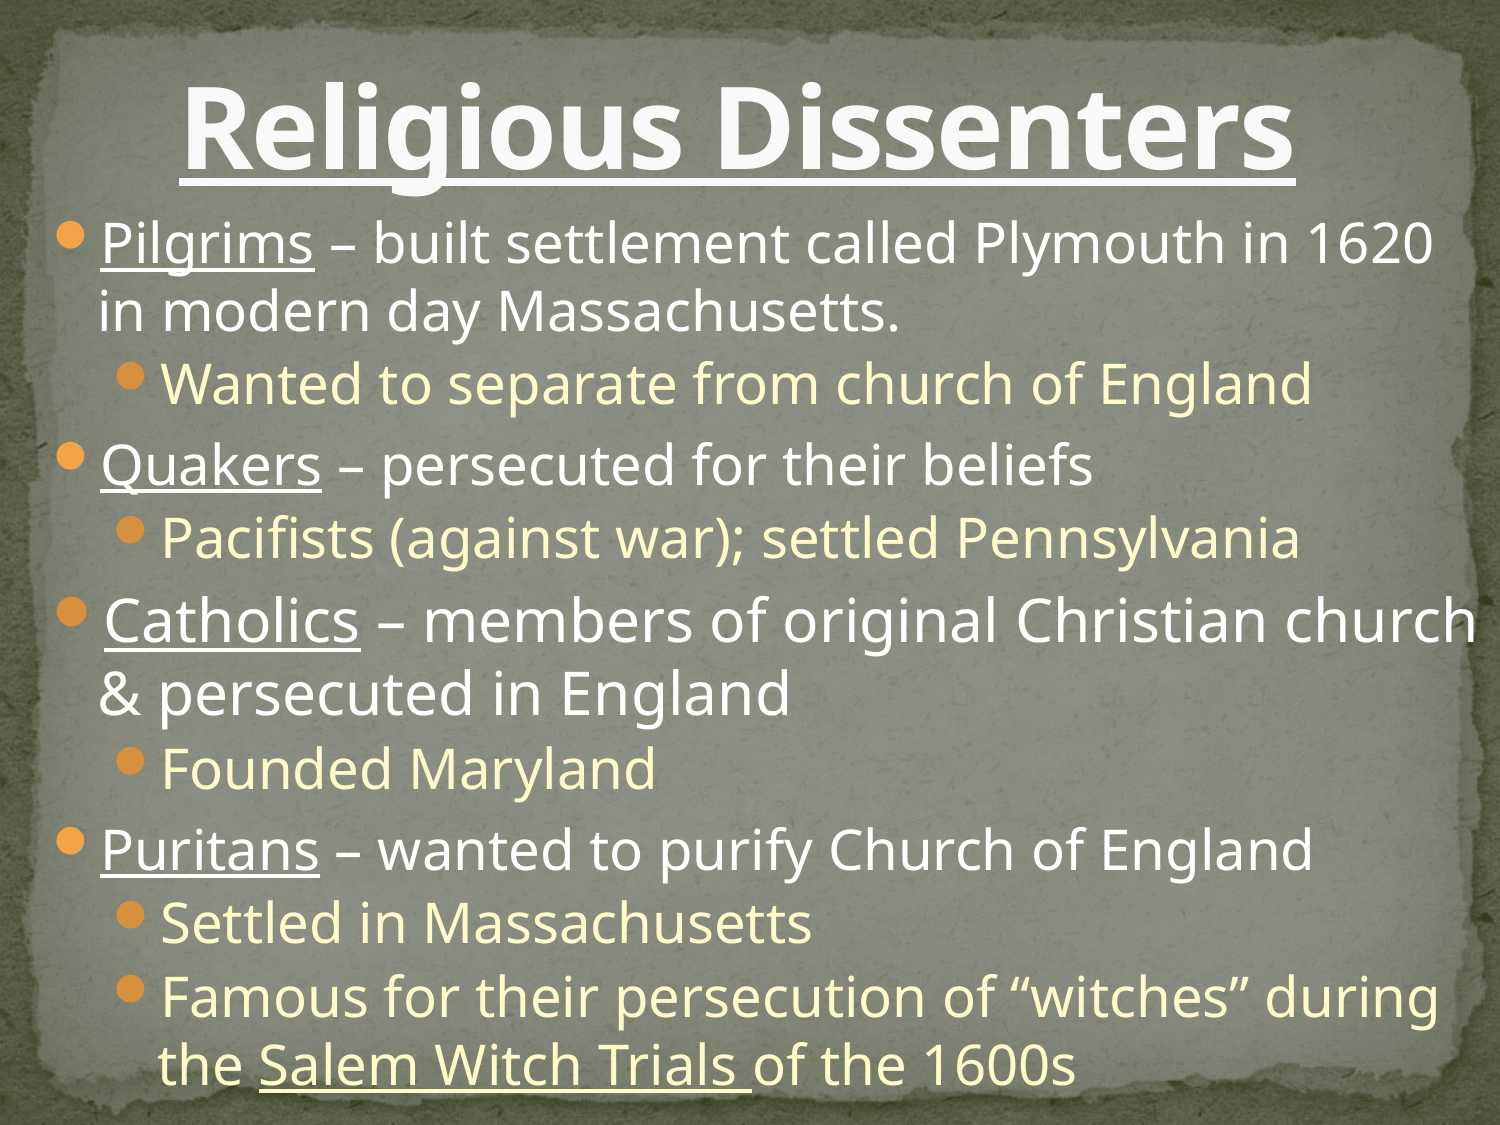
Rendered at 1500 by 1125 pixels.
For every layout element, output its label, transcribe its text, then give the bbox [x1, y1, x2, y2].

list Pilgrims – built settlement called Plymouth in 1620 in modern day Massachusetts. Wanted to separate from church of England Quakers – persecuted for their beliefs Pacifists (against war); settled Pennsylvania Catholics – members of original Christian church & persecuted in England Founded Maryland Puritans – wanted to purify Church of England Settled in Massachusetts Famous for their persecution of “witches” during the Salem Witch Trials of the 1600s [37, 200, 1500, 1075]
title Religious Dissenters [62, 0, 1413, 200]
